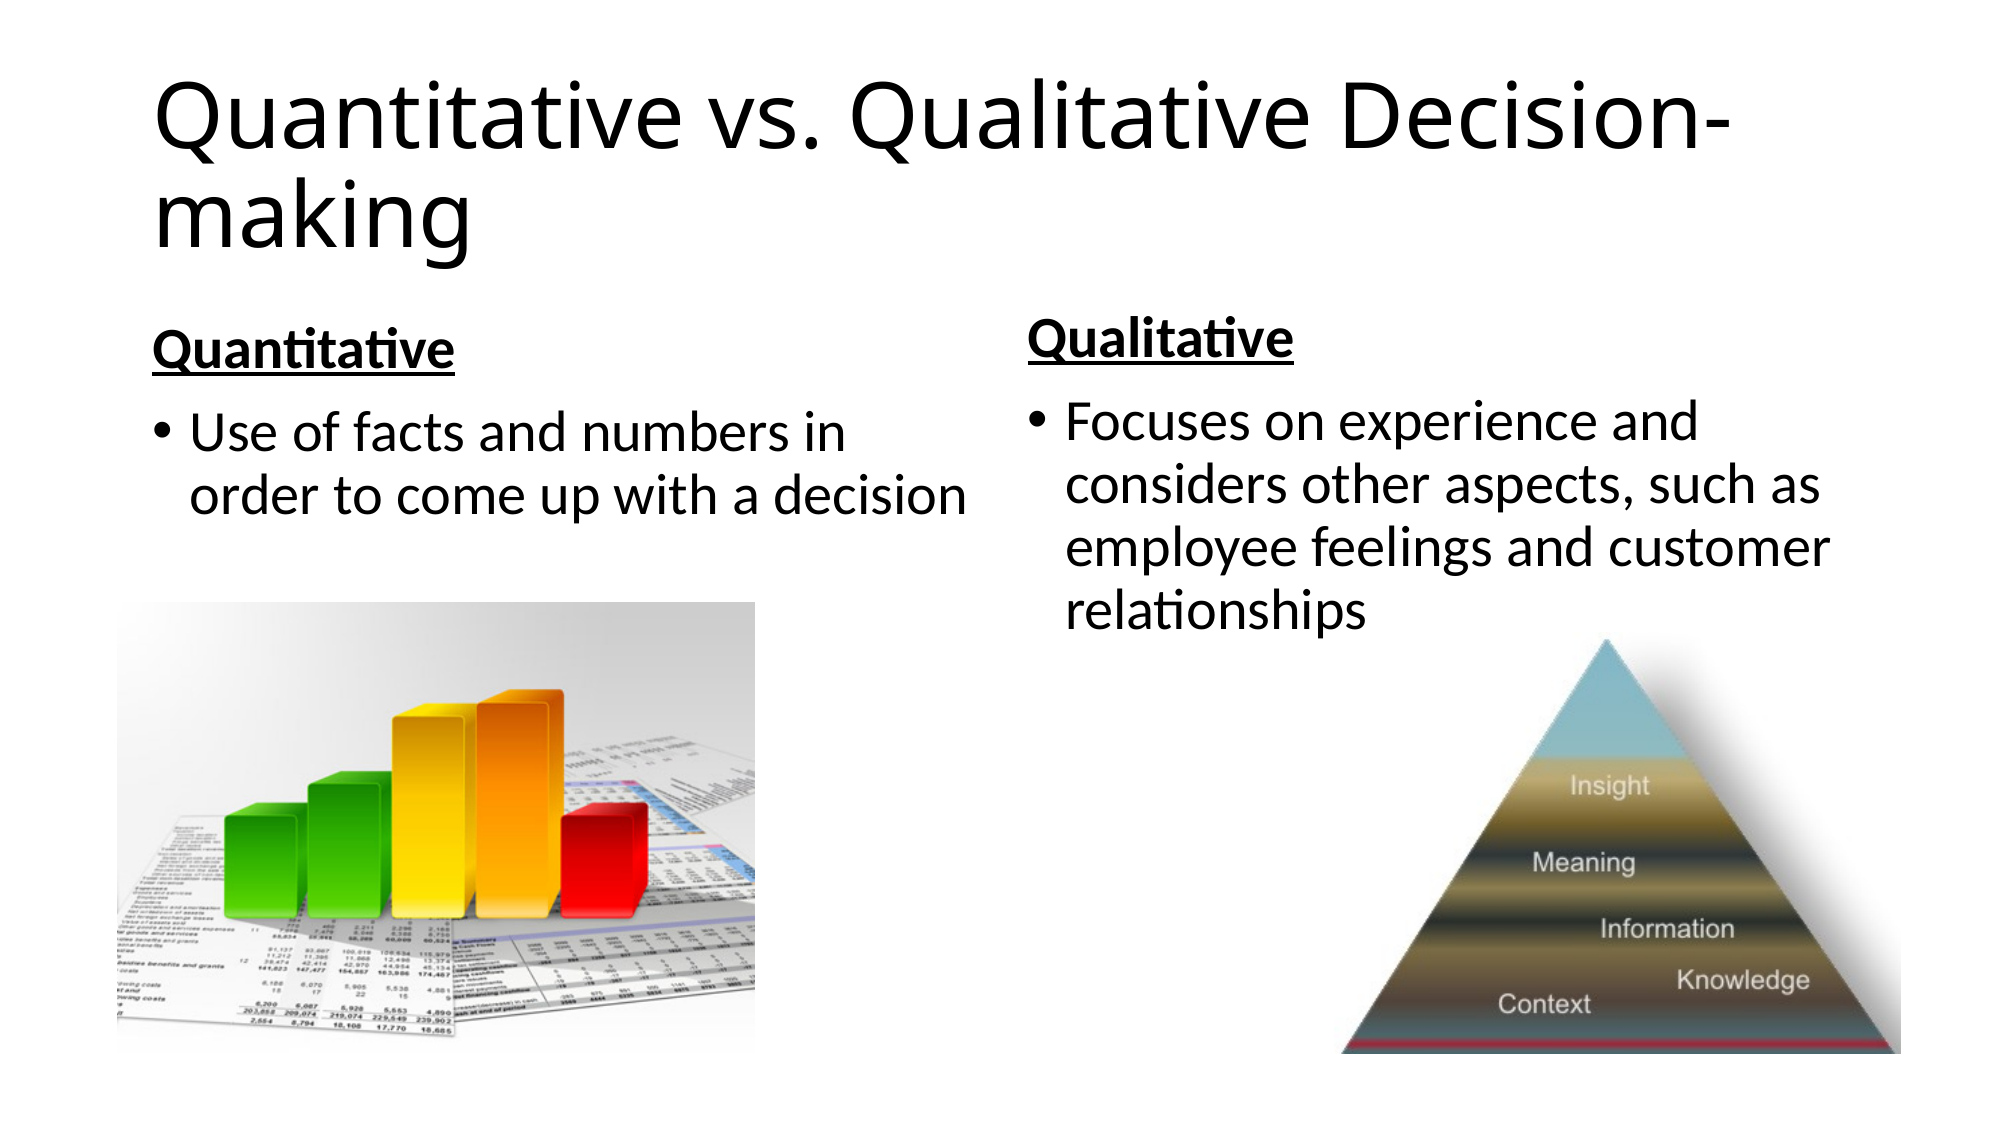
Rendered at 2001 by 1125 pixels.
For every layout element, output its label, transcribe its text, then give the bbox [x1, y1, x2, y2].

list Qualitative Focuses on experience and considers other aspects, such as employee feelings and customer relationships [1012, 299, 1863, 1014]
title Quantitative vs. Qualitative Decision-making [137, 59, 1863, 278]
picture [1334, 632, 1901, 1054]
picture [117, 602, 755, 1053]
list Quantitative Use of facts and numbers in order to come up with a decision [137, 310, 988, 1014]
